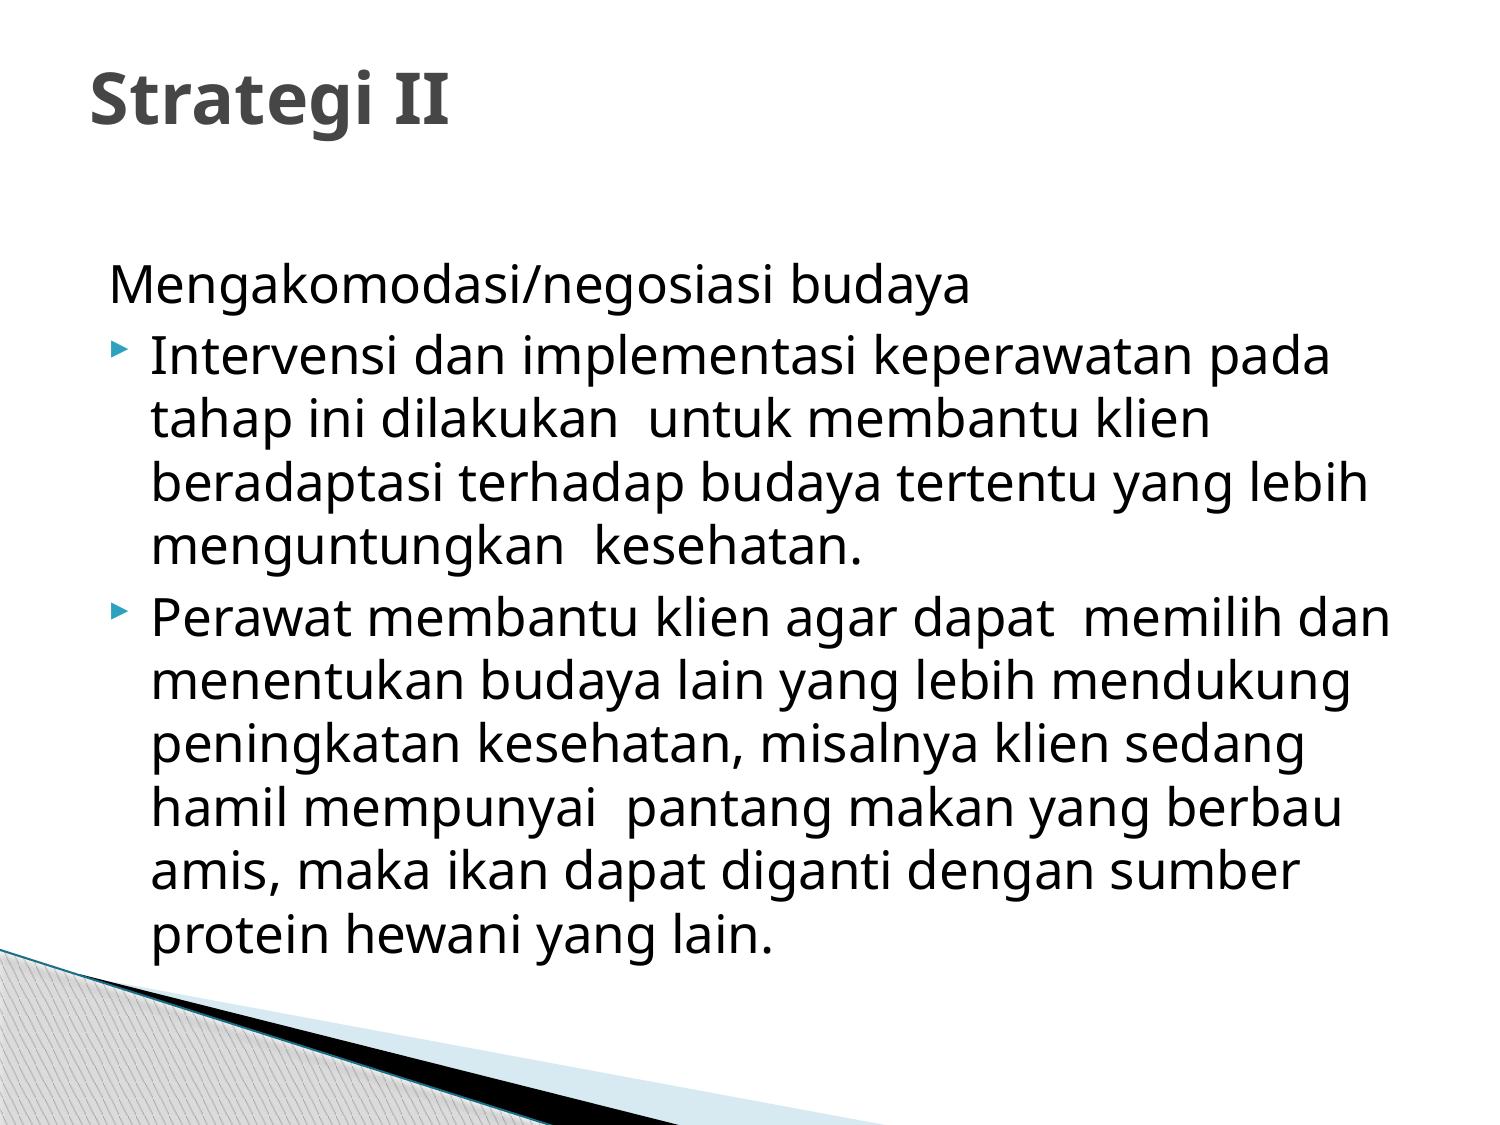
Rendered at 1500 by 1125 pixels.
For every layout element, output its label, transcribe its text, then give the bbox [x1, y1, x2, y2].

title Strategi II [75, 45, 1425, 233]
list Mengakomodasi/negosiasi budaya Intervensi dan implementasi keperawatan pada tahap ini dilakukan untuk membantu klien beradaptasi terhadap budaya tertentu yang lebih menguntungkan kesehatan. Perawat membantu klien agar dapat memilih dan menentukan budaya lain yang lebih mendukung peningkatan kesehatan, misalnya klien sedang hamil mempunyai pantang makan yang berbau amis, maka ikan dapat diganti dengan sumber protein hewani yang lain. [75, 243, 1425, 986]
